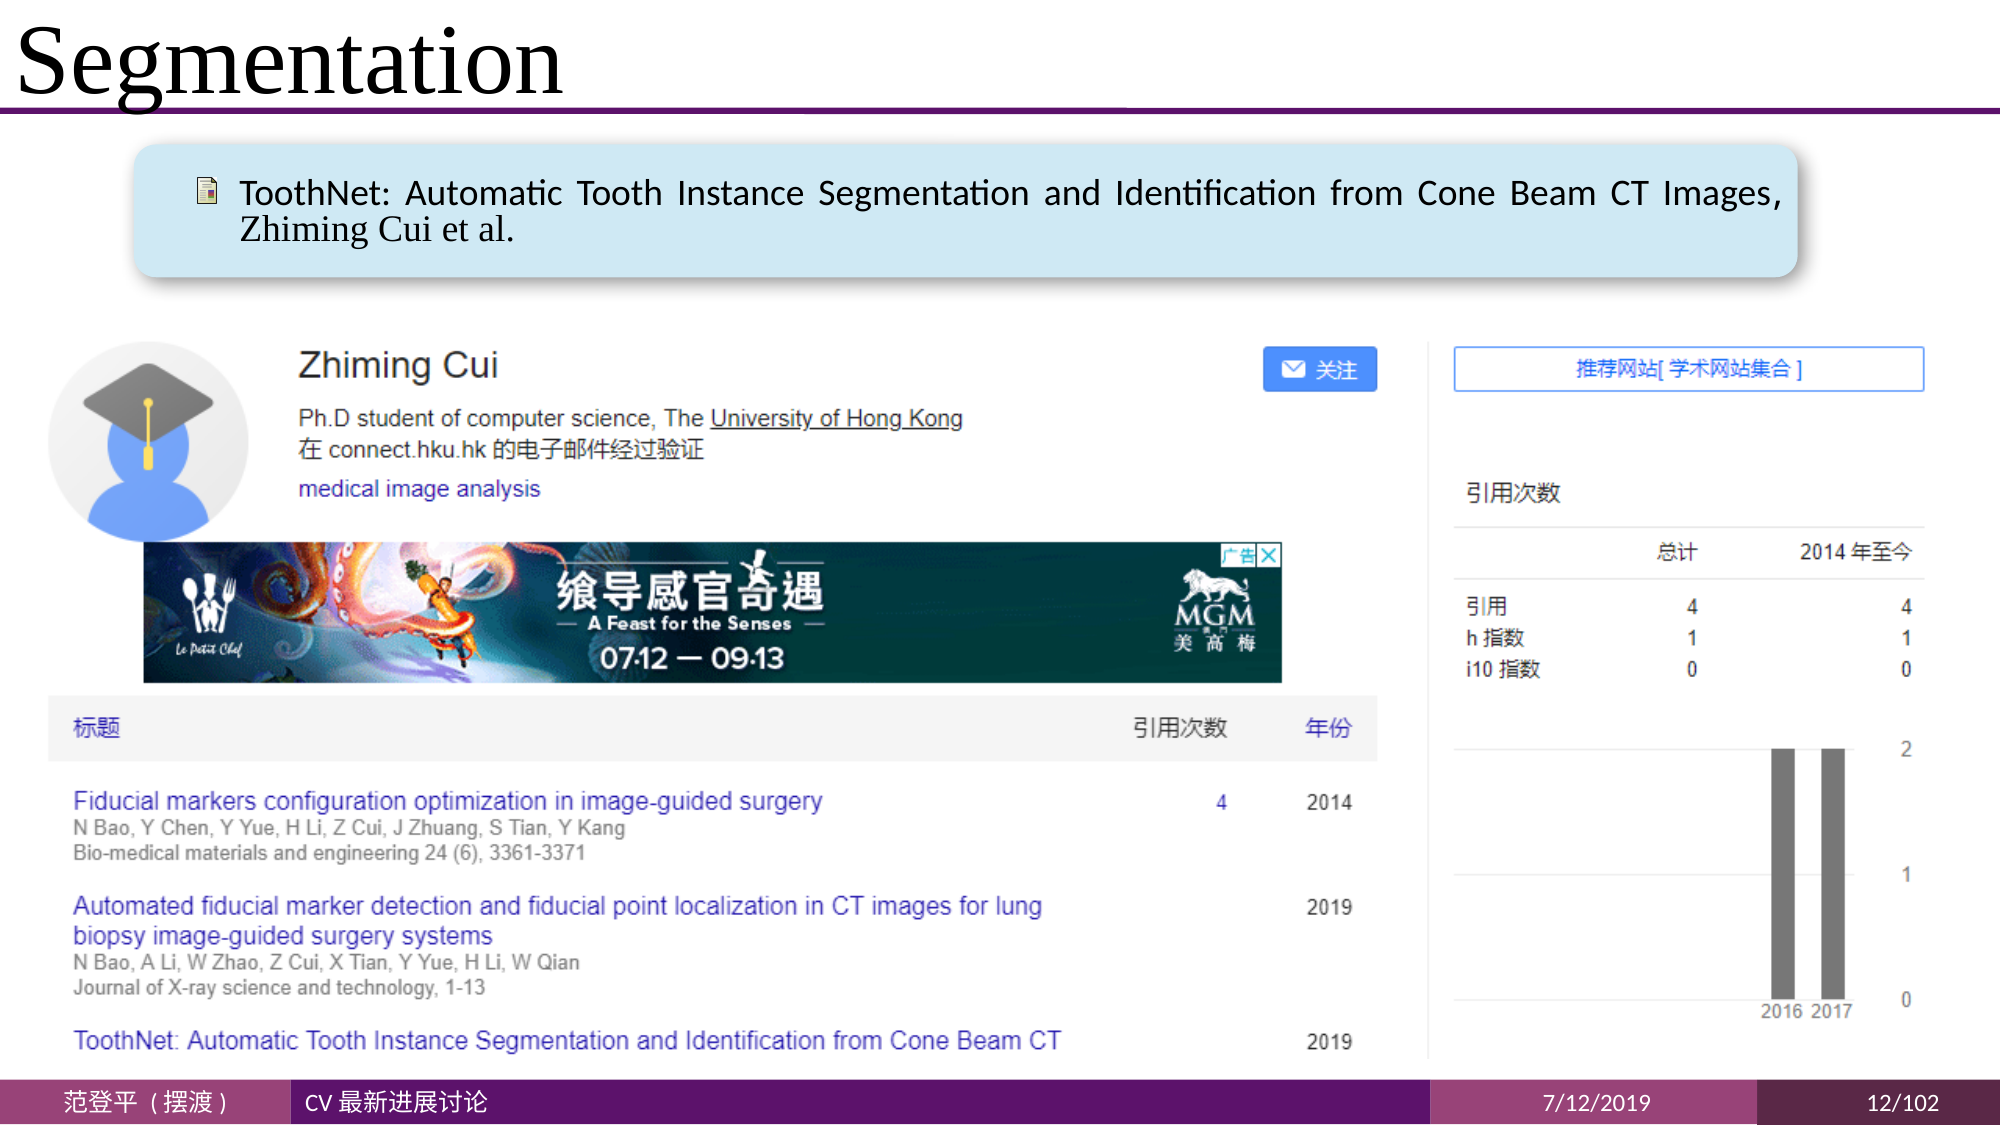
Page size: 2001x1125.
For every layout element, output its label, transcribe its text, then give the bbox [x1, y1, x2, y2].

title Segmentation [0, 0, 1832, 110]
text_box ToothNet: Automatic Tooth Instance Segmentation and Identification from Cone Beam CT Images, Zhiming Cui et al. [182, 169, 1798, 257]
picture [36, 331, 1953, 1059]
text_box [132, 143, 1799, 279]
picture [197, 177, 224, 204]
